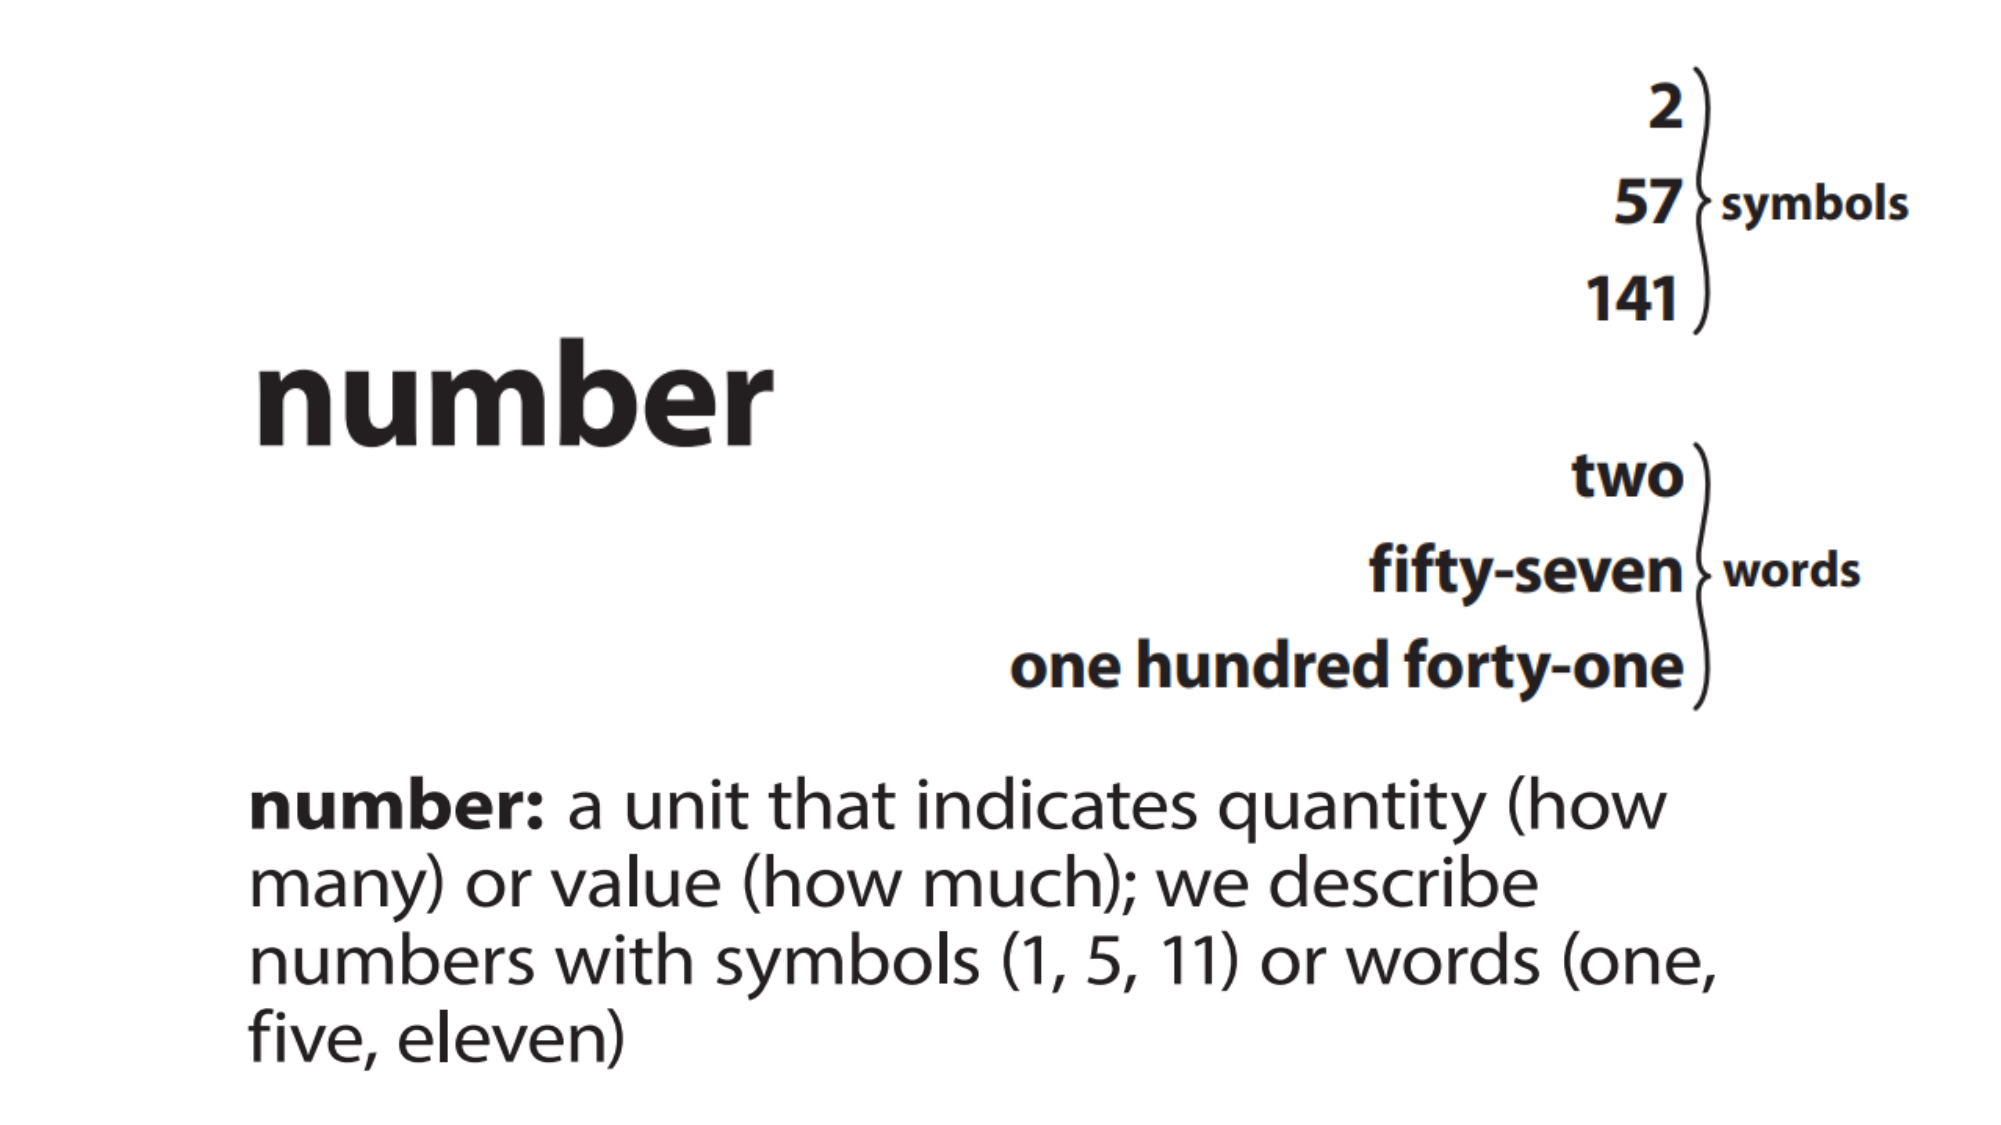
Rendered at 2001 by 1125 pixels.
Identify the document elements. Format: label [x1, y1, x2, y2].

picture [127, 42, 1933, 717]
picture [235, 761, 1765, 1125]
